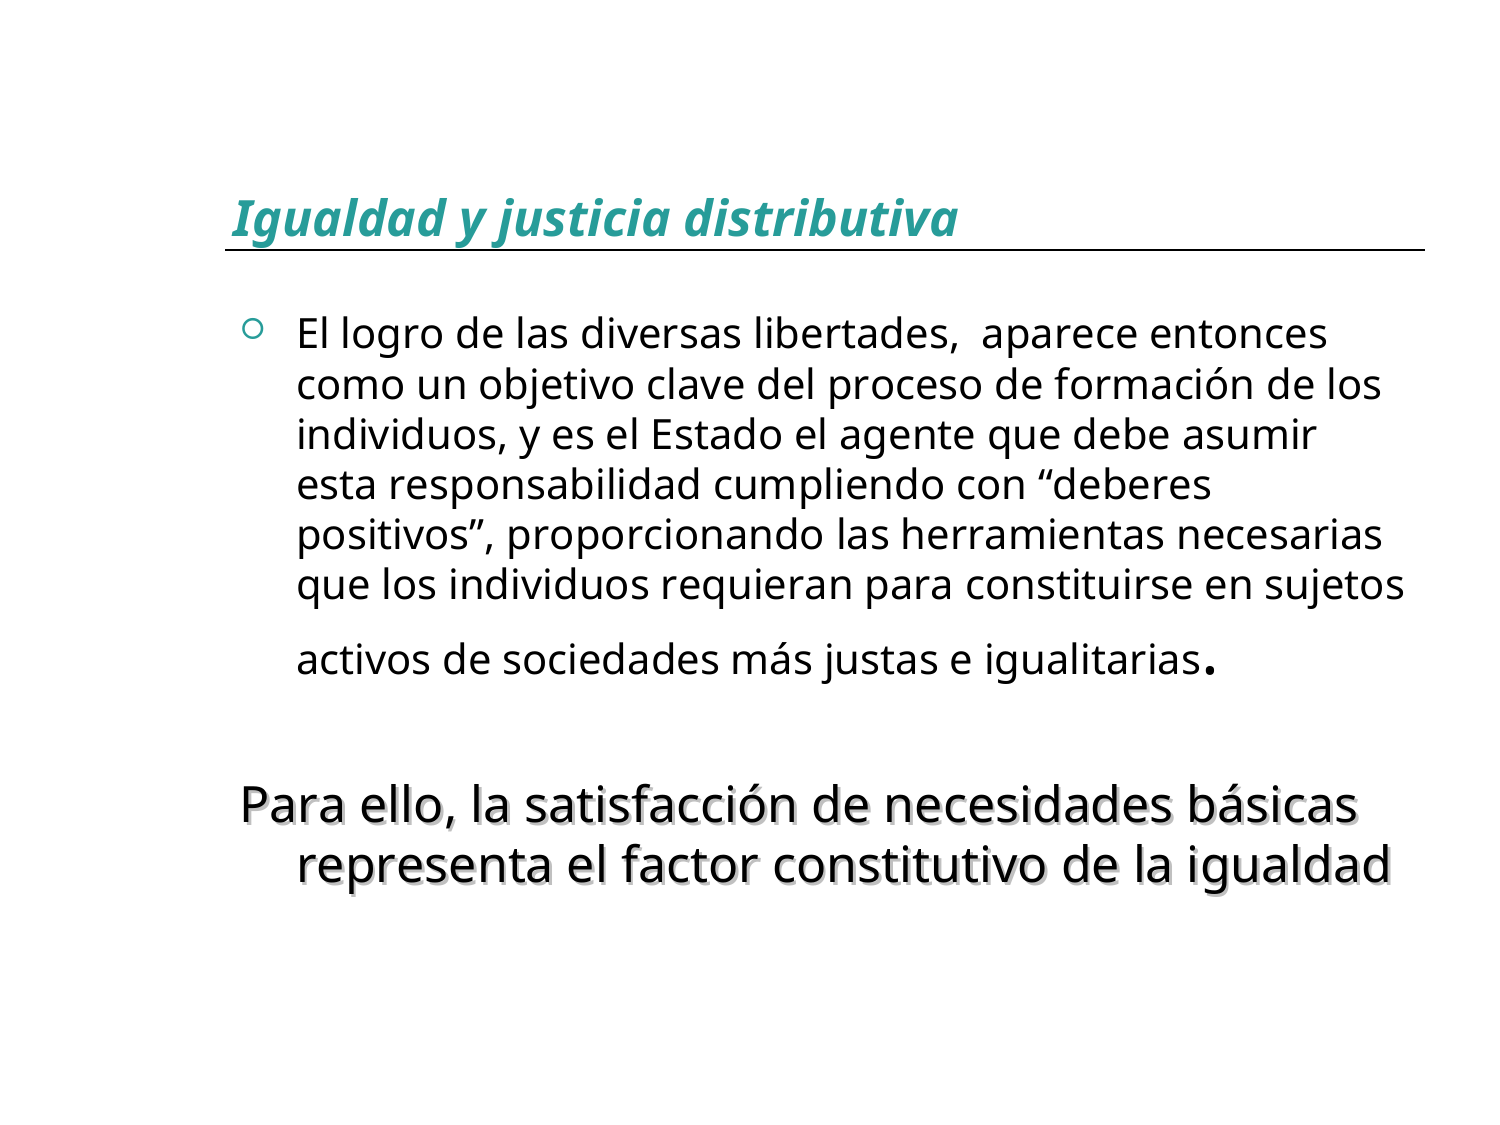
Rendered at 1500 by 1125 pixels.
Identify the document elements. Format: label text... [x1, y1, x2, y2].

text_box El logro de las diversas libertades, aparece entonces como un objetivo clave del proceso de formación de los individuos, y es el Estado el agente que debe asumir esta responsabilidad cumpliendo con “deberes positivos”, proporcionando las herramientas necesarias que los individuos requieran para constituirse en sujetos activos de sociedades más justas e igualitarias. Para ello, la satisfacción de necesidades básicas representa el factor constitutivo de la igualdad [224, 299, 1425, 975]
title Igualdad y justicia distributiva [218, 66, 1500, 254]
